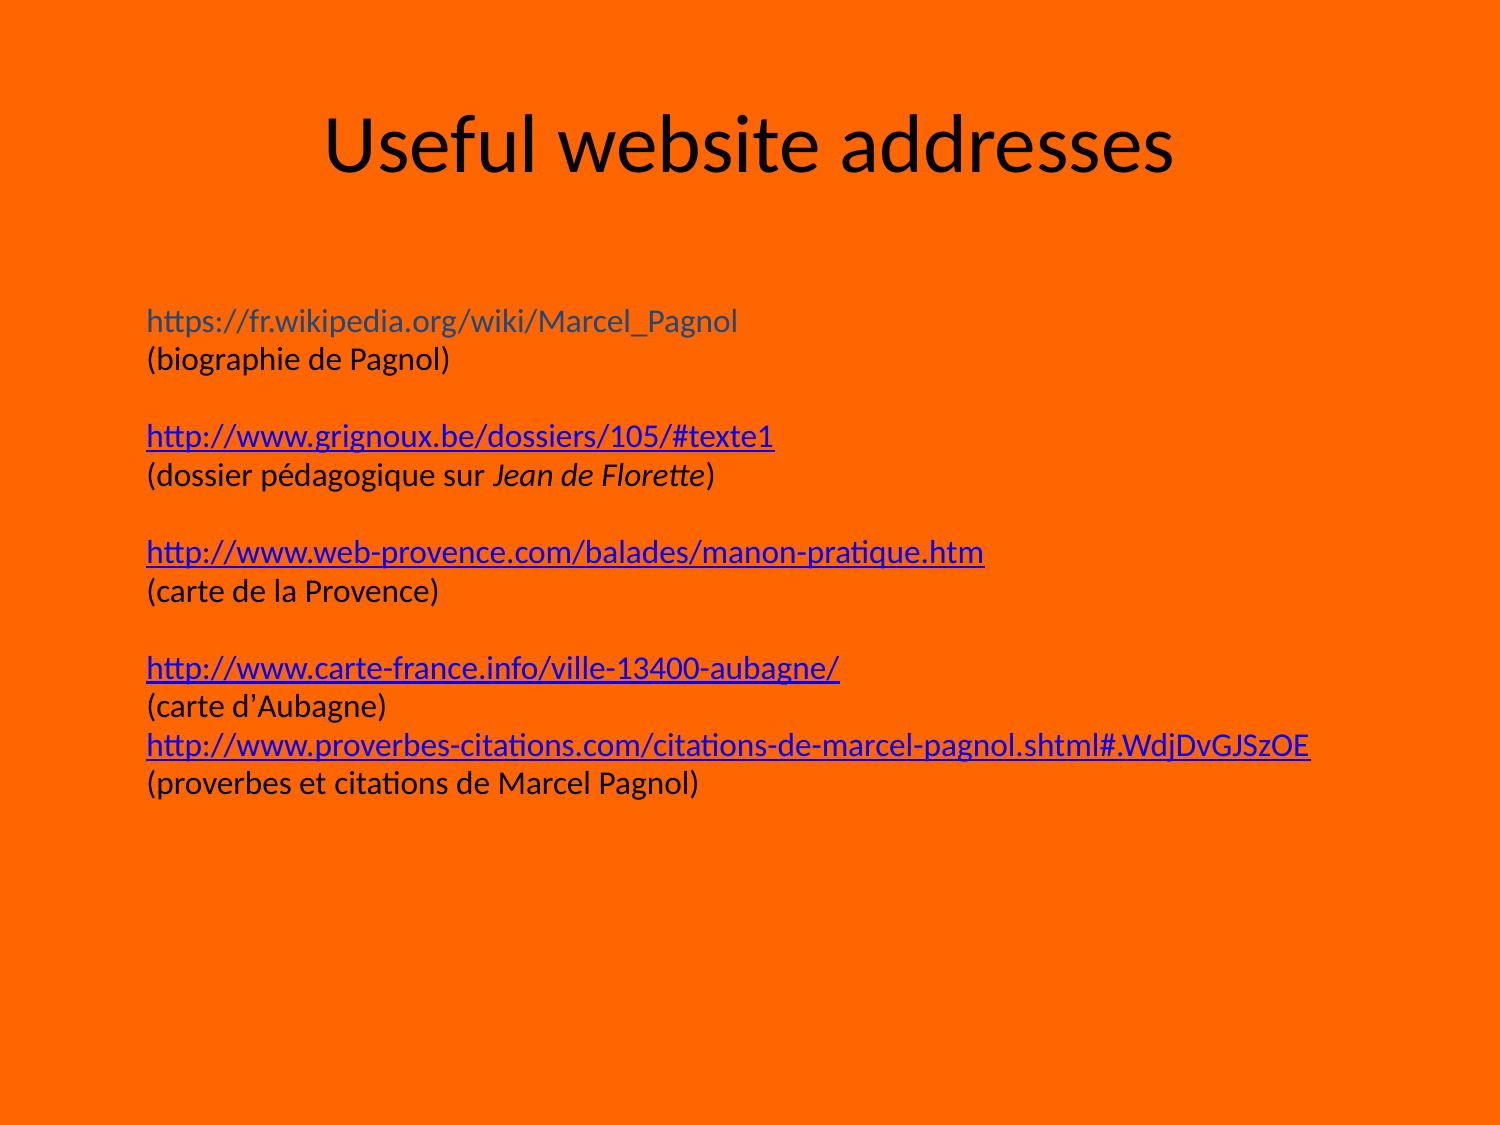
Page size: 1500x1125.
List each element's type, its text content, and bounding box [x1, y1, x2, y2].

title Useful website addresses [75, 45, 1425, 233]
list https://fr.wikipedia.org/wiki/Marcel_Pagnol (biographie de Pagnol) http://www.grignoux.be/dossiers/105/#texte1 (dossier pédagogique sur Jean de Florette) http://www.web-provence.com/balades/manon-pratique.htm (carte de la Provence) http://www.carte-france.info/ville-13400-aubagne/ (carte d’Aubagne) http://www.proverbes-citations.com/citations-de-marcel-pagnol.shtml#.WdjDvGJSzOE (proverbes et citations de Marcel Pagnol) [75, 262, 1425, 1005]
